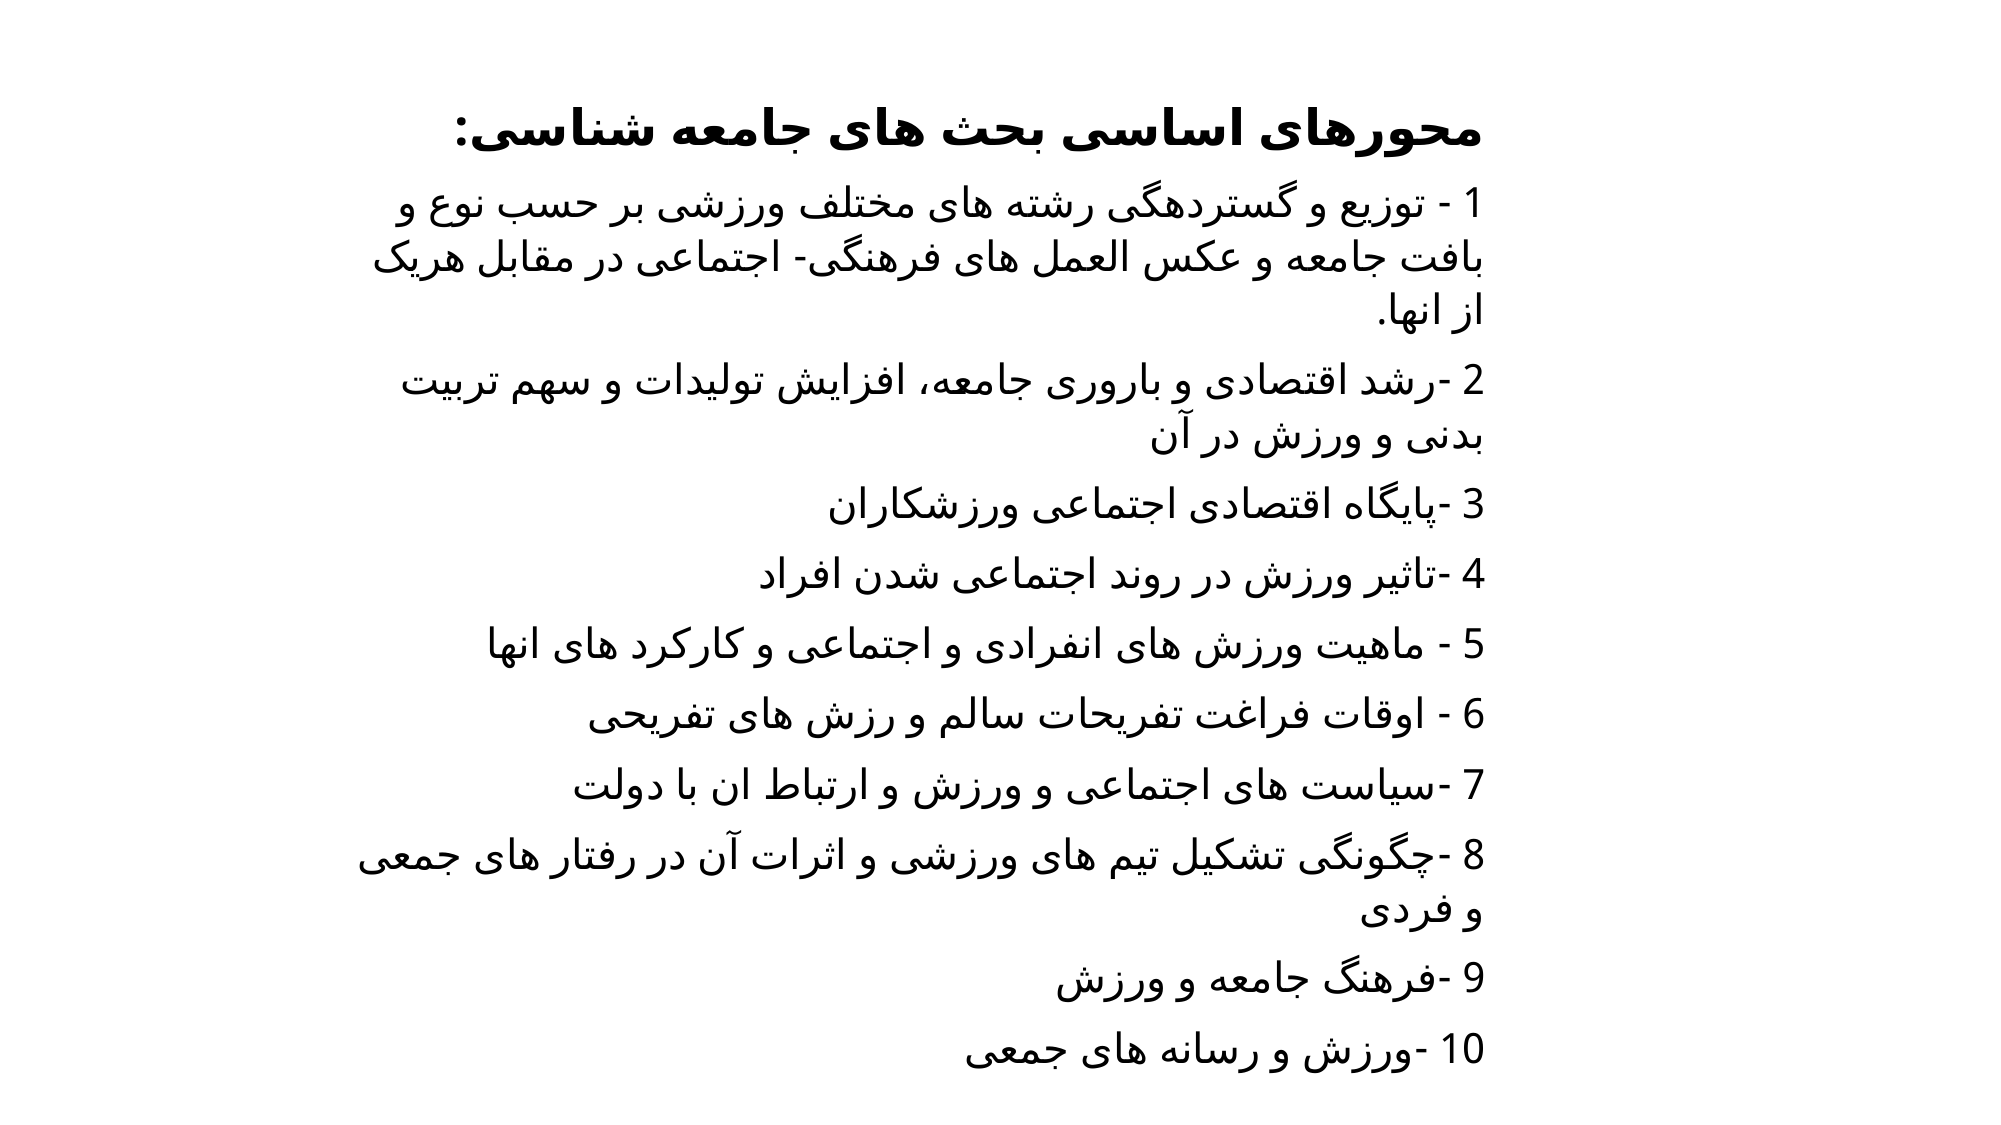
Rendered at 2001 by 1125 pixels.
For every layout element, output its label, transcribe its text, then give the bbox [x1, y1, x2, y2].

text_box محورهای اساسی بحث های جامعه شناسی: 1 - توزیع و گستردهگی رشته های مختلف ورزشی بر حسب نوع و بافت جامعه و عکس العمل های فرهنگی- اجتماعی در مقابل هریک از انها. 2 -رشد اقتصادی و باروری جامعه، افزایش تولیدات و سهم تربیت بدنی و ورزش در آن 3 -پایگاه اقتصادی اجتماعی ورزشکاران 4 -تاثیر ورزش در روند اجتماعی شدن افراد 5 - ماهیت ورزش های انفرادی و اجتماعی و کارکرد های انها 6 - اوقات فراغت تفریحات سالم و رزش های تفریحی 7 -سیاست های اجتماعی و ورزش و ارتباط ان با دولت 8 -چگونگی تشکیل تیم های ورزشی و اثرات آن در رفتار های جمعی و فردی 9 -فرهنگ جامعه و ورزش 10 -ورزش و رسانه های جمعی [336, 84, 1500, 1079]
